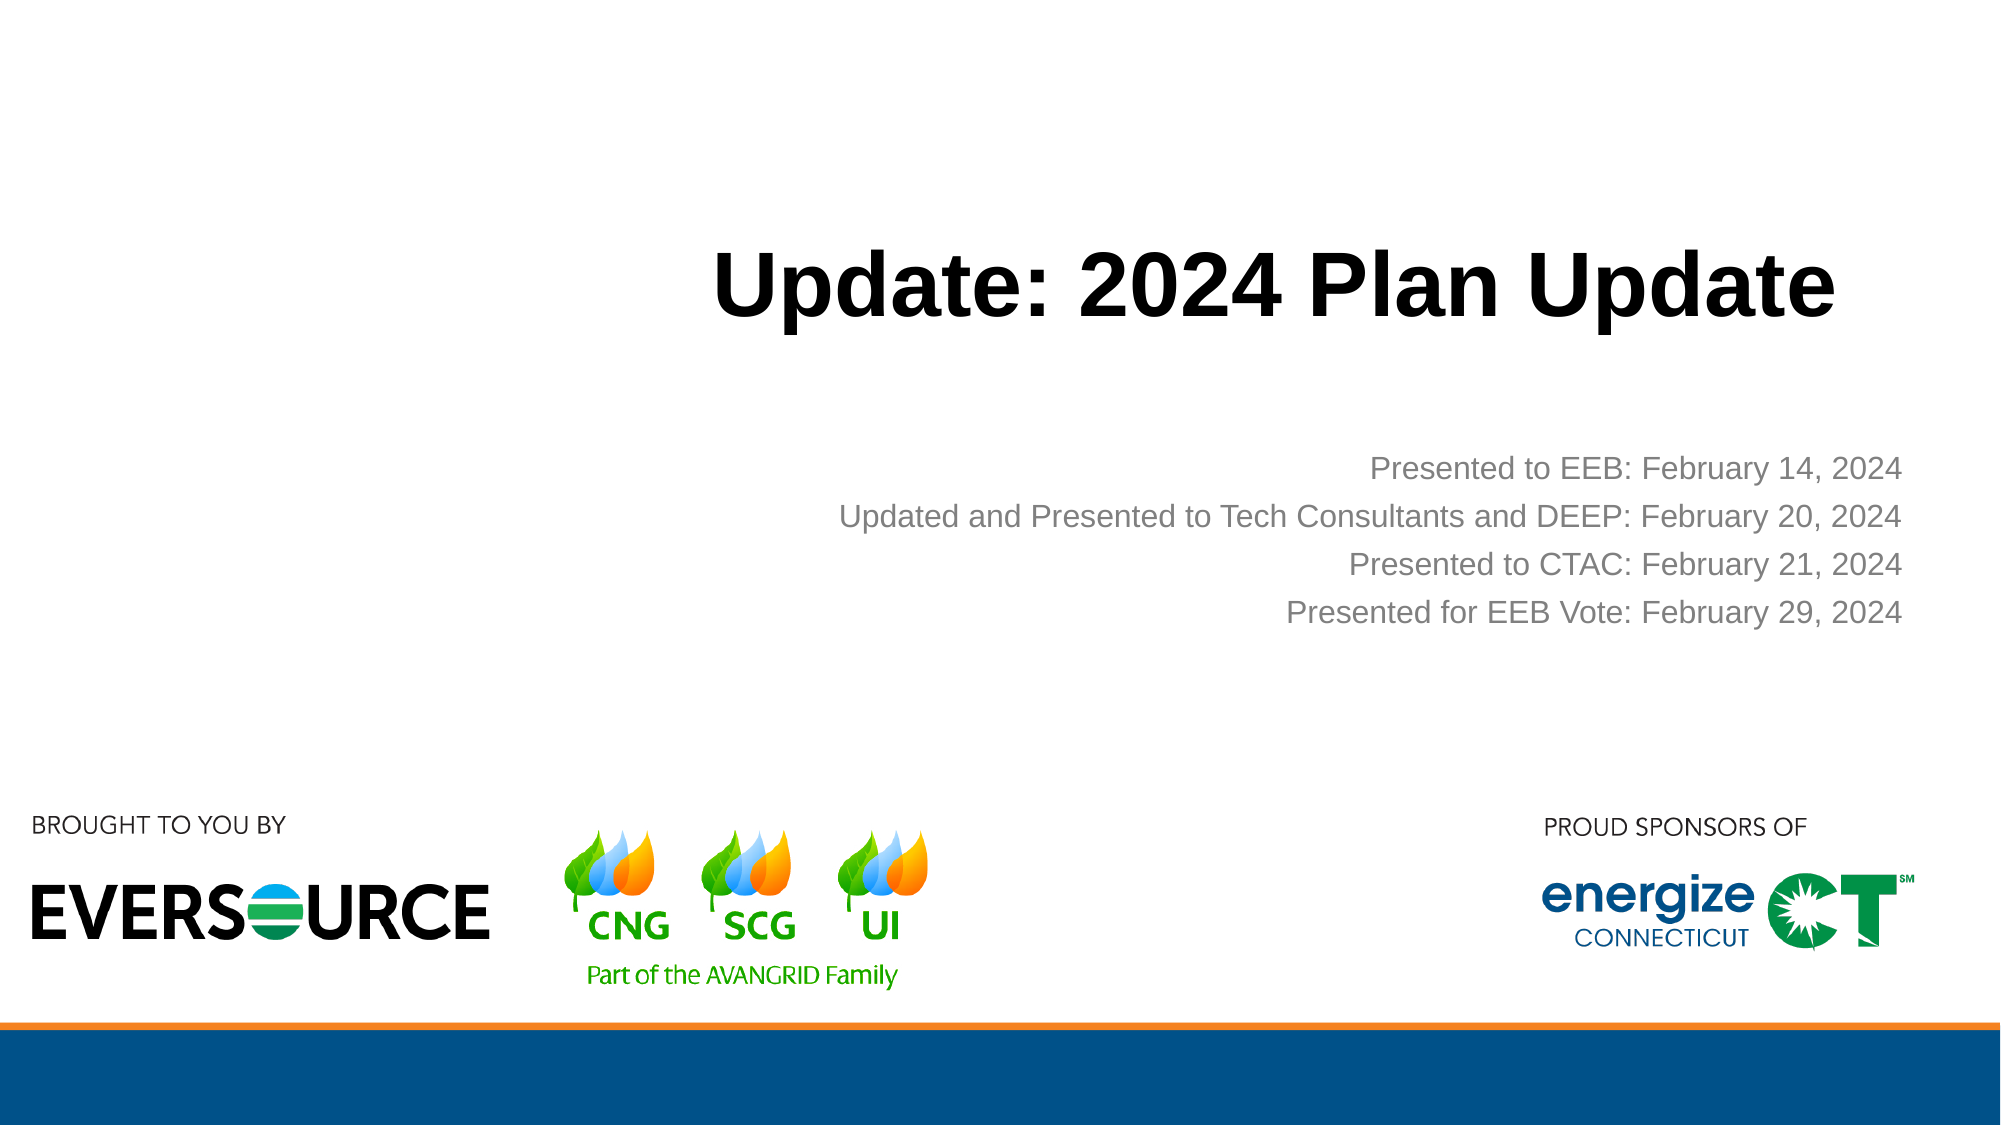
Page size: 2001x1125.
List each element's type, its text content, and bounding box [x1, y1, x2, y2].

title Update: 2024 Plan Update [53, 62, 1854, 454]
subtitle Presented to EEB: February 14, 2024 Updated and Presented to Tech Consultants and DEEP: February 20, 2024 Presented to CTAC: February 21, 2024 Presented for EEB Vote: February 29, 2024 [811, 444, 1919, 672]
picture [4, 793, 969, 1016]
picture [1521, 795, 1923, 1018]
